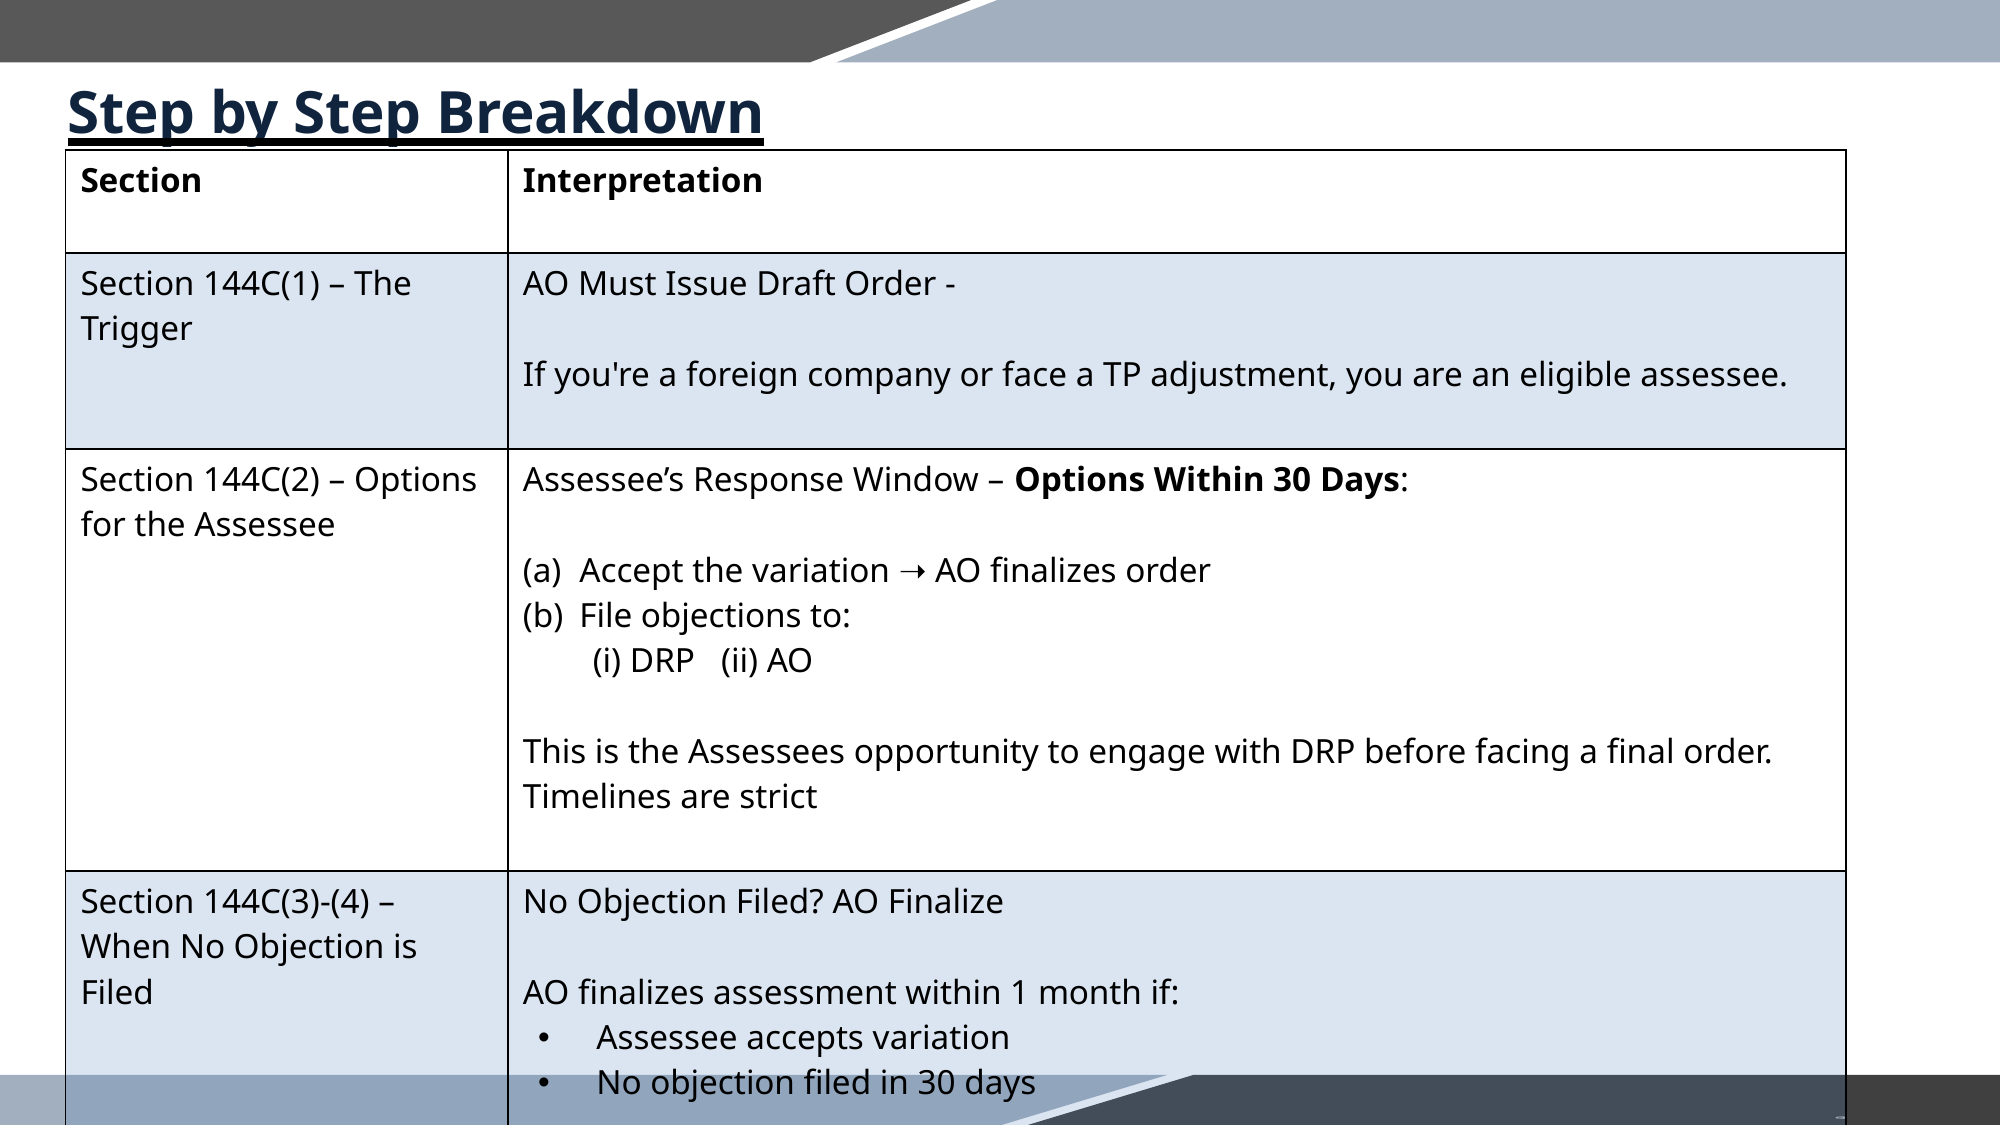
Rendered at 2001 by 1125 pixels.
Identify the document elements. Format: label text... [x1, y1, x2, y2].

table_cell Section 144C(1) – The Trigger [66, 254, 507, 448]
table_cell Section 144C(2) – Options for the Assessee [66, 450, 507, 870]
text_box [0, 0, 2000, 63]
table_cell No Objection Filed? AO Finalize AO finalizes assessment within 1 month if: Assessee accepts variation No objection filed in 30 days [509, 872, 1845, 1074]
table_header Section [66, 151, 507, 252]
table_cell Assessee’s Response Window – Options Within 30 Days: Accept the variation ➝ AO finalizes order File objections to: (i) DRP (ii) AO This is the Assessees opportunity to engage with DRP before facing a final order. Timelines are strict [509, 450, 1845, 870]
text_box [0, 1074, 2000, 1125]
text_box Step by Step Breakdown [65, 75, 1935, 968]
table_cell AO Must Issue Draft Order - If you're a foreign company or face a TP adjustment, you are an eligible assessee. [509, 254, 1845, 448]
table_cell Section 144C(3)-(4) – When No Objection is Filed [66, 872, 507, 1074]
table_header Interpretation [509, 151, 1845, 252]
